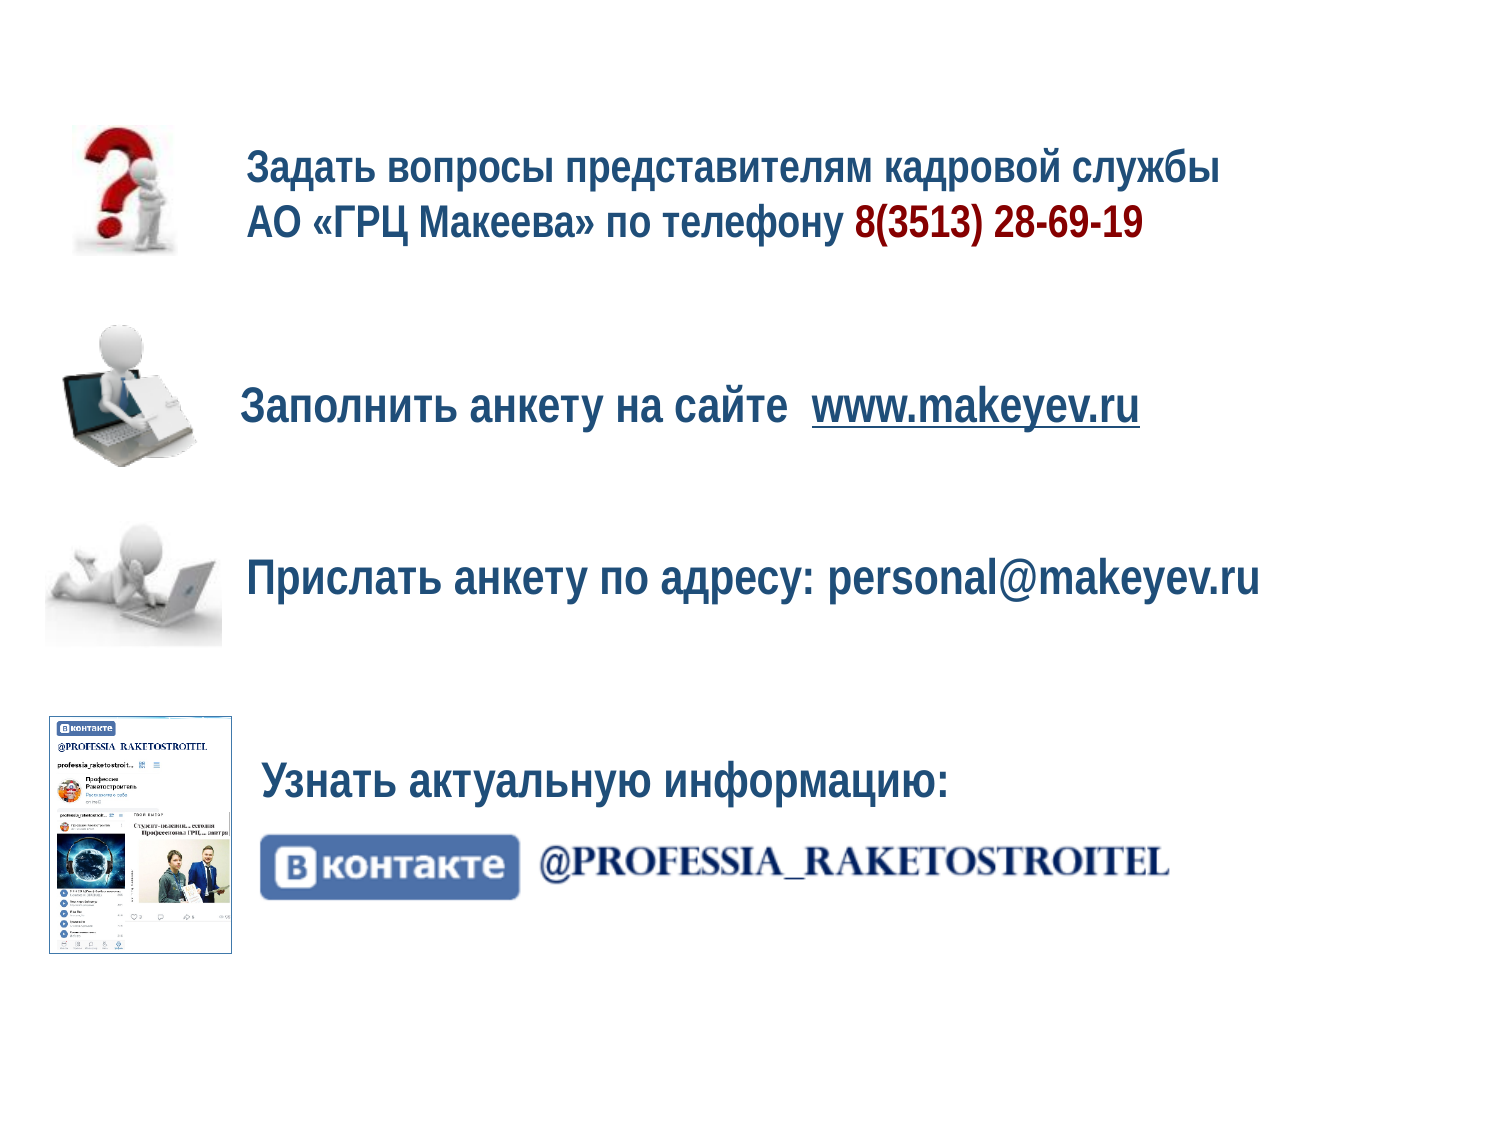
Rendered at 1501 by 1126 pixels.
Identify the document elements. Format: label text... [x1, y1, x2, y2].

picture [72, 125, 178, 256]
picture [45, 323, 215, 470]
text_box Узнать актуальную информацию: [246, 740, 1311, 815]
picture [45, 521, 222, 648]
text_box Прислать анкету по адресу: personal@makeyev.ru [231, 537, 1307, 613]
text_box Задать вопросы представителям кадровой службы АО «ГРЦ Макеева» по телефону 8(3513) 28-69-19 [231, 129, 1388, 255]
text_box Заполнить анкету на сайте www.makeyev.ru [225, 365, 1204, 441]
picture [49, 716, 232, 954]
picture [246, 816, 1182, 906]
